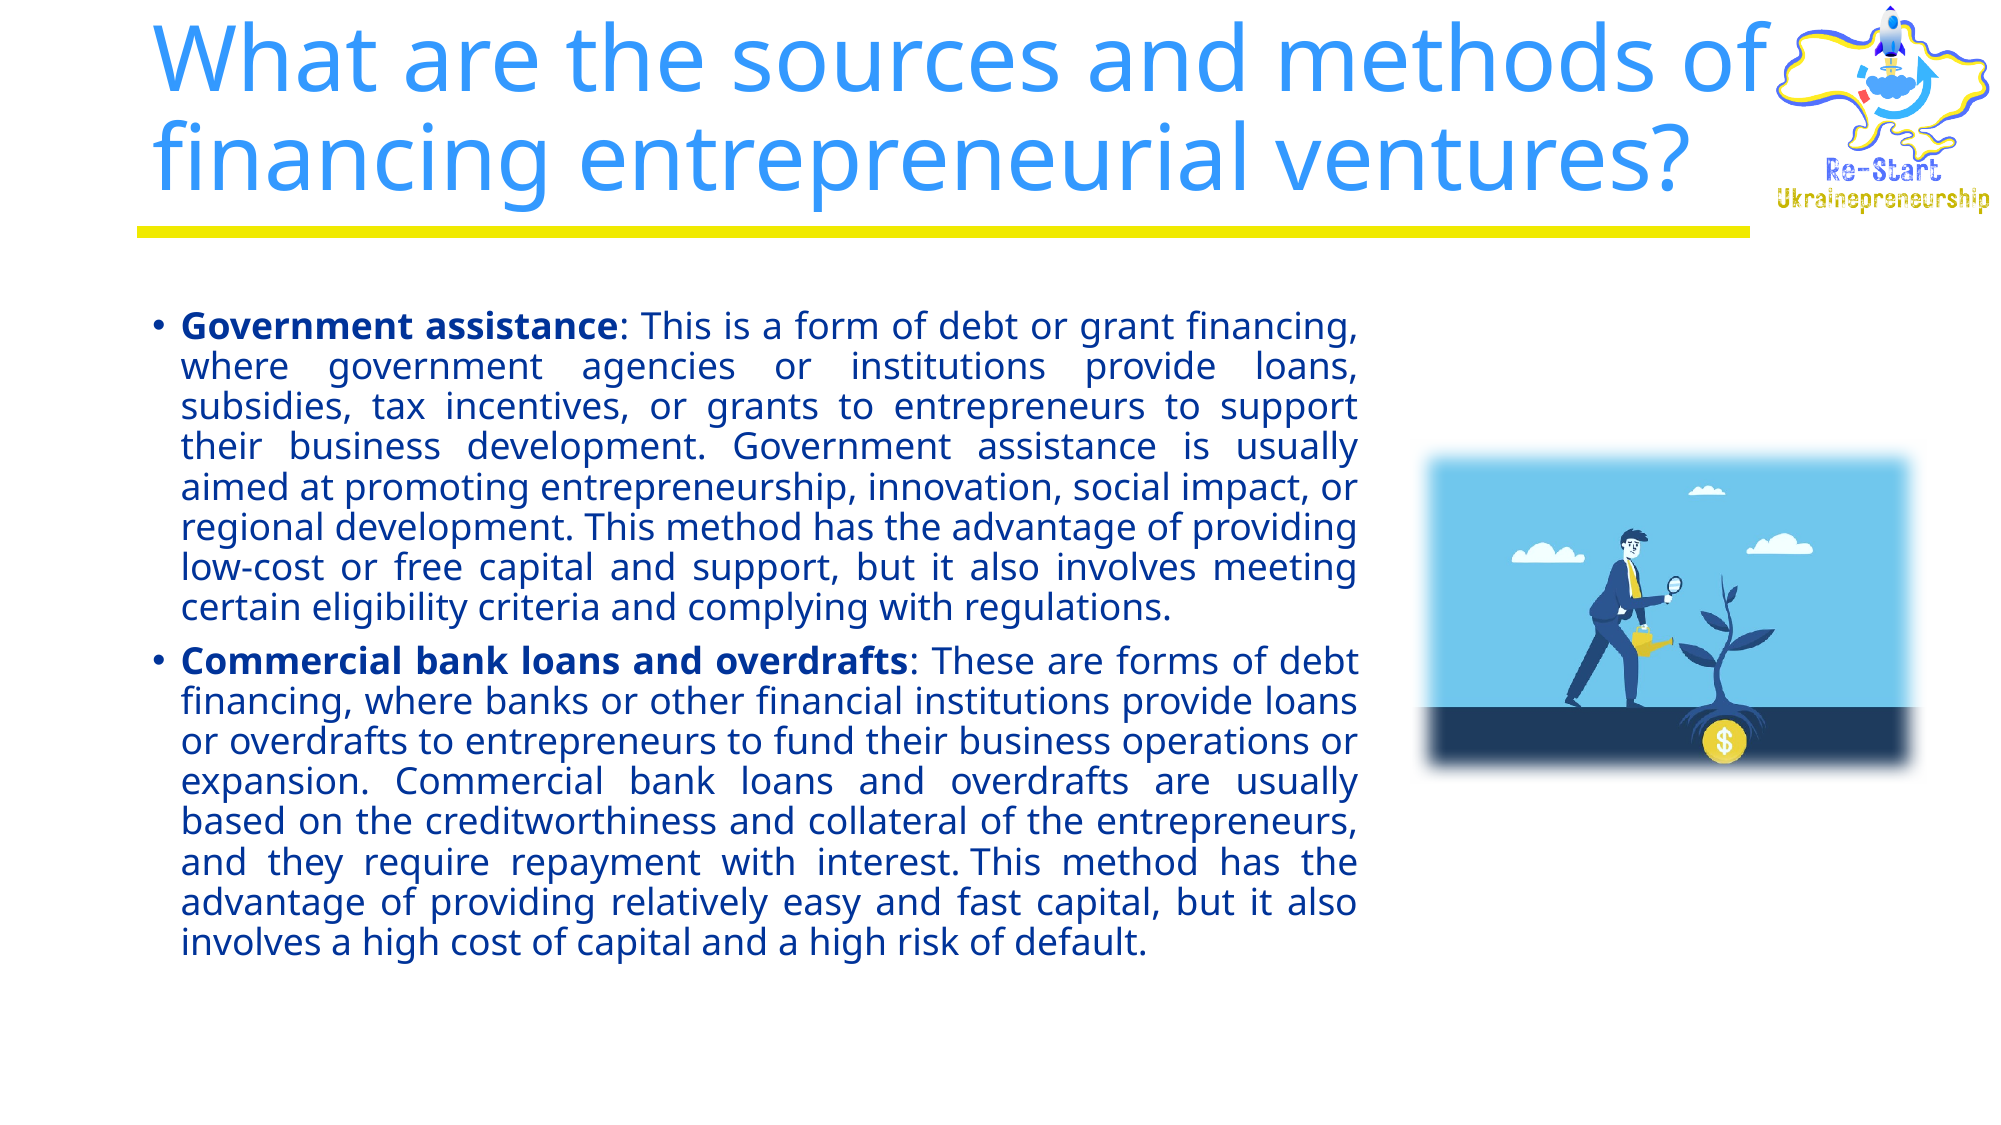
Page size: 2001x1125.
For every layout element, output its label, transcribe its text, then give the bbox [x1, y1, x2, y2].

picture [1863, 5, 1990, 218]
title What are the sources and methods of financing entrepreneurial ventures? [137, 3, 1863, 221]
picture [1410, 439, 1927, 784]
list Government assistance: This is a form of debt or grant financing, where government agencies or institutions provide loans, subsidies, tax incentives, or grants to entrepreneurs to support their business development. Government assistance is usually aimed at promoting entrepreneurship, innovation, social impact, or regional development. This method has the advantage of providing low-cost or free capital and support, but it also involves meeting certain eligibility criteria and complying with regulations. Commercial bank loans and overdrafts: These are forms of debt financing, where banks or other financial institutions provide loans or overdrafts to entrepreneurs to fund their business operations or expansion. Commercial bank loans and overdrafts are usually based on the creditworthiness and collateral of the entrepreneurs, and they require repayment with interest. This method has the advantage of providing relatively easy and fast capital, but it also involves a high cost of capital and a high risk of default. [137, 299, 1375, 1014]
